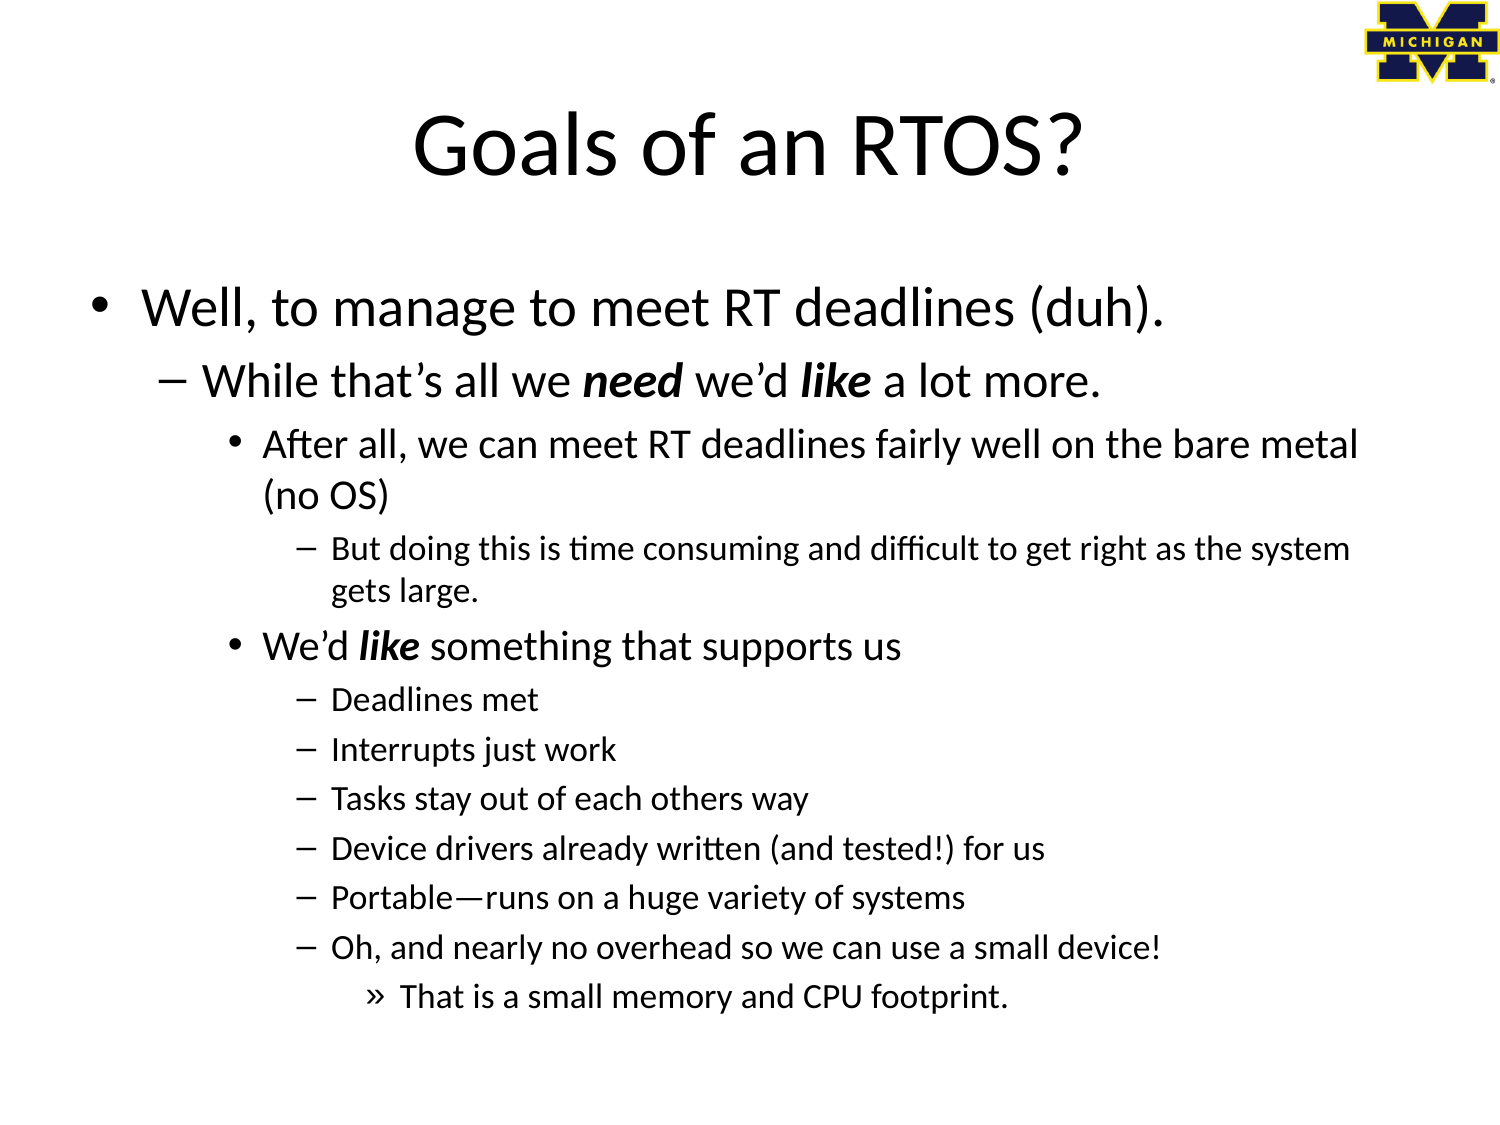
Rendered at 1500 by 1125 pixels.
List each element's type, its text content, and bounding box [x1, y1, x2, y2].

title Goals of an RTOS? [75, 45, 1425, 233]
list Well, to manage to meet RT deadlines (duh). While that’s all we need we’d like a lot more. After all, we can meet RT deadlines fairly well on the bare metal (no OS) But doing this is time consuming and difficult to get right as the system gets large. We’d like something that supports us Deadlines met Interrupts just work Tasks stay out of each others way Device drivers already written (and tested!) for us Portable—runs on a huge variety of systems Oh, and nearly no overhead so we can use a small device! That is a small memory and CPU footprint. [75, 262, 1425, 1025]
picture [1362, 0, 1500, 88]
